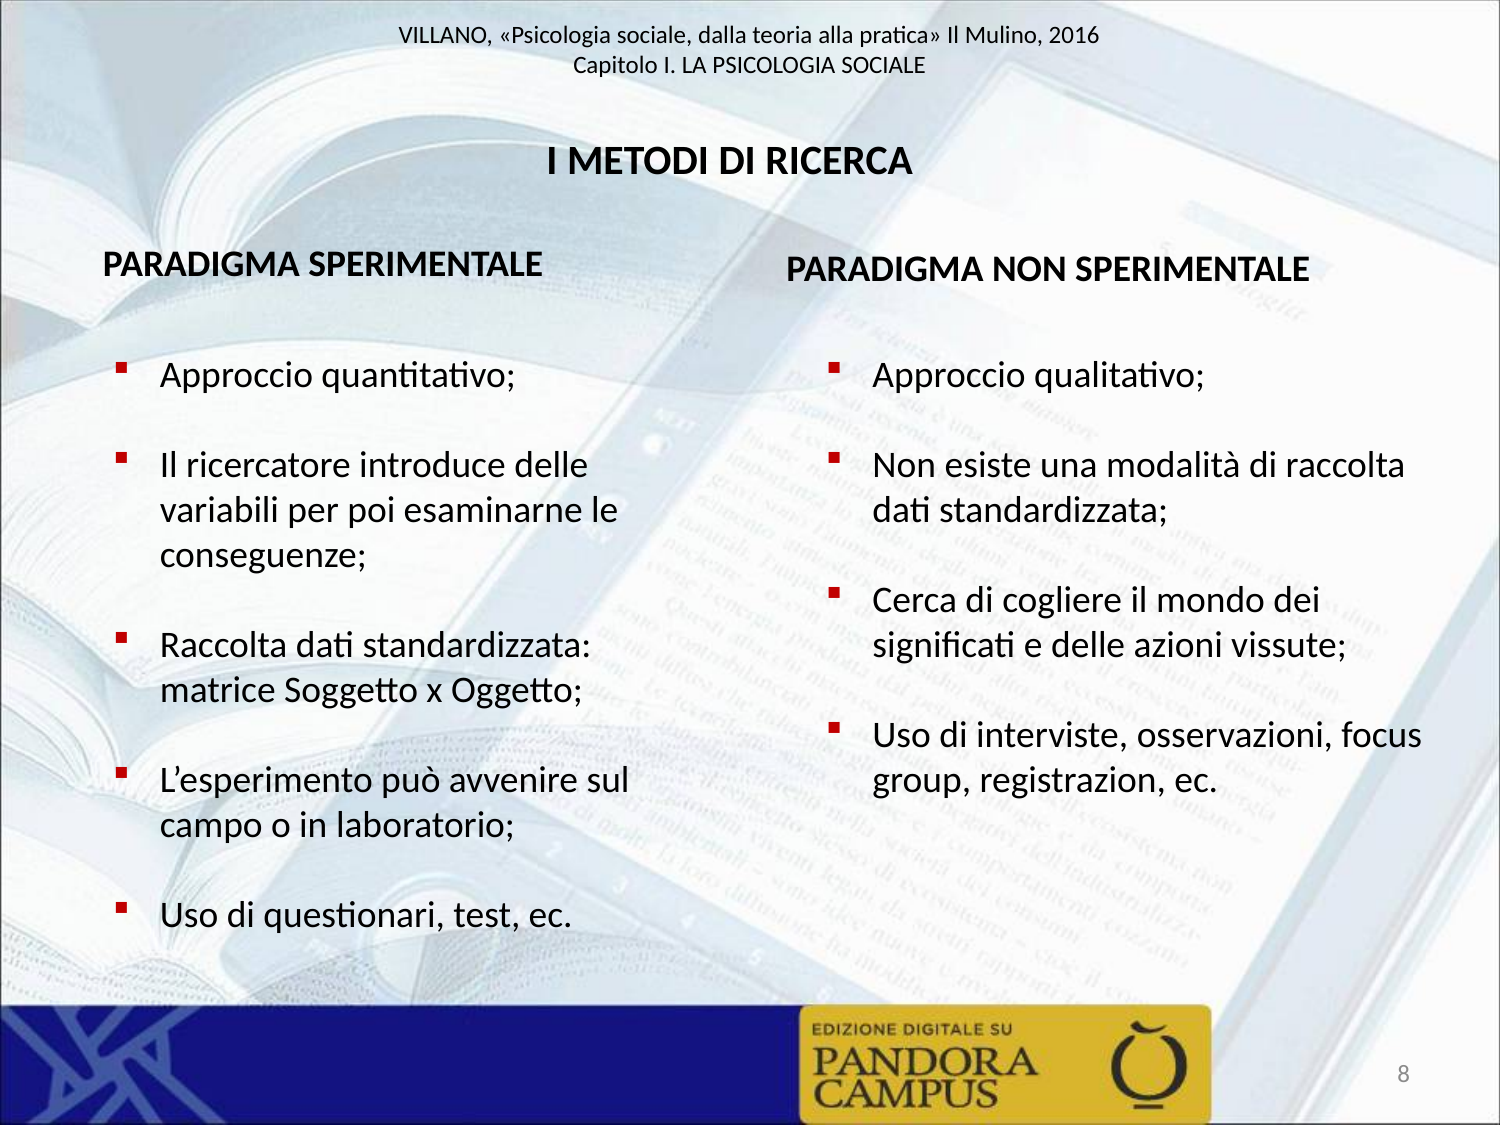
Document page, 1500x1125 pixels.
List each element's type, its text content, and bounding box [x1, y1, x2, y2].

text_box Paradigma Sperimentale [88, 231, 567, 292]
text_box Approccio qualitativo; Non esiste una modalità di raccolta dati standardizzata; Cerca di cogliere il mondo dei significati e delle azioni vissute; Uso di interviste, osservazioni, focus group, registrazion, ec. [810, 342, 1473, 808]
text_box I metodi di ricerca [531, 125, 928, 191]
picture [0, 0, 1500, 1125]
text_box Approccio quantitativo; Il ricercatore introduce delle variabili per poi esaminarne le conseguenze; Raccolta dati standardizzata: matrice Soggetto x Oggetto; L’esperimento può avvenire sul campo o in laboratorio; Uso di questionari, test, ec. [98, 342, 730, 943]
slide_number 8 [1074, 1042, 1425, 1103]
text_box Paradigma Non Sperimentale [771, 236, 1326, 297]
